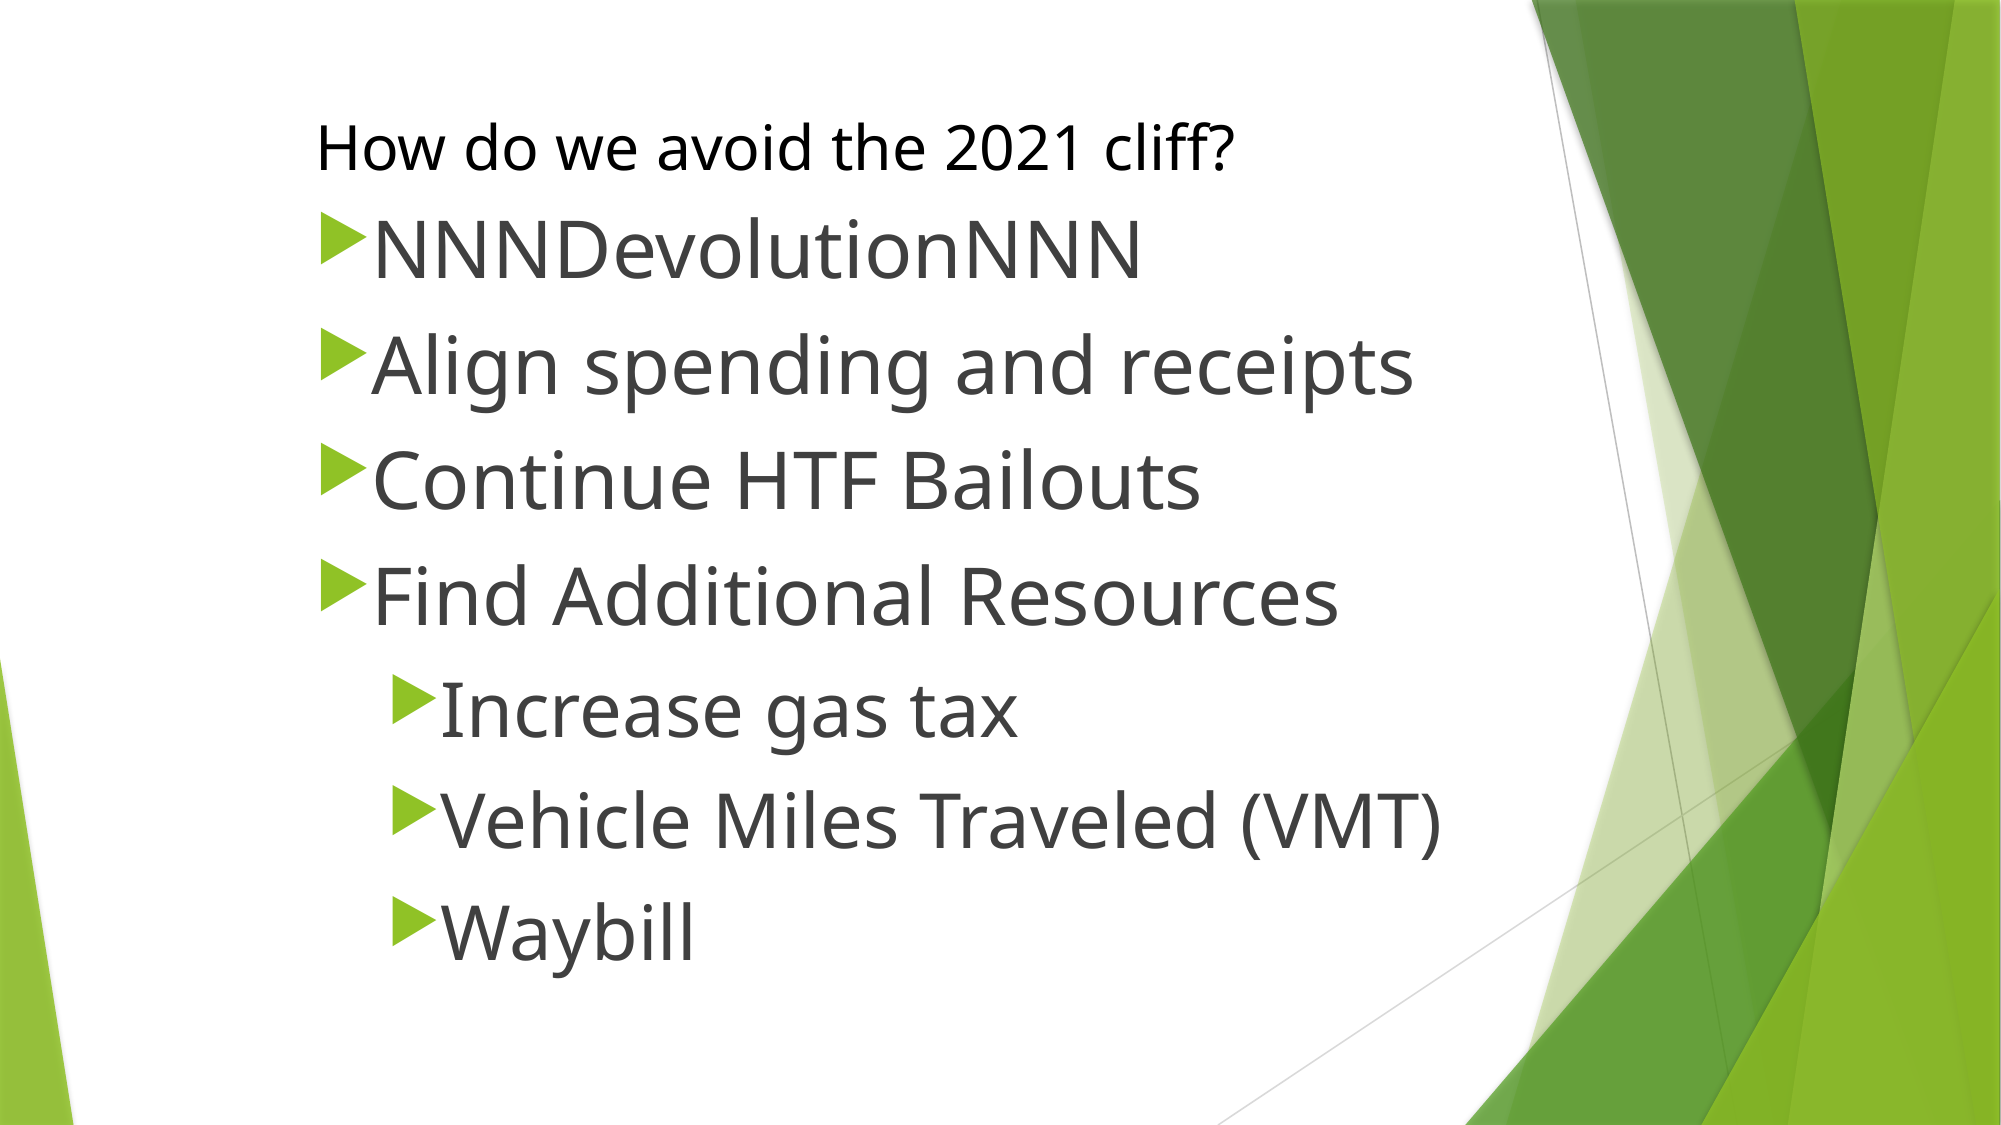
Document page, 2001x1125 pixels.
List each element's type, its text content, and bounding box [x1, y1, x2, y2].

list NNNDevolutionNNN Align spending and receipts Continue HTF Bailouts Find Additional Resources Increase gas tax Vehicle Miles Traveled (VMT) Waybill [300, 190, 1488, 1054]
title How do we avoid the 2021 cliff? [300, 99, 1342, 190]
